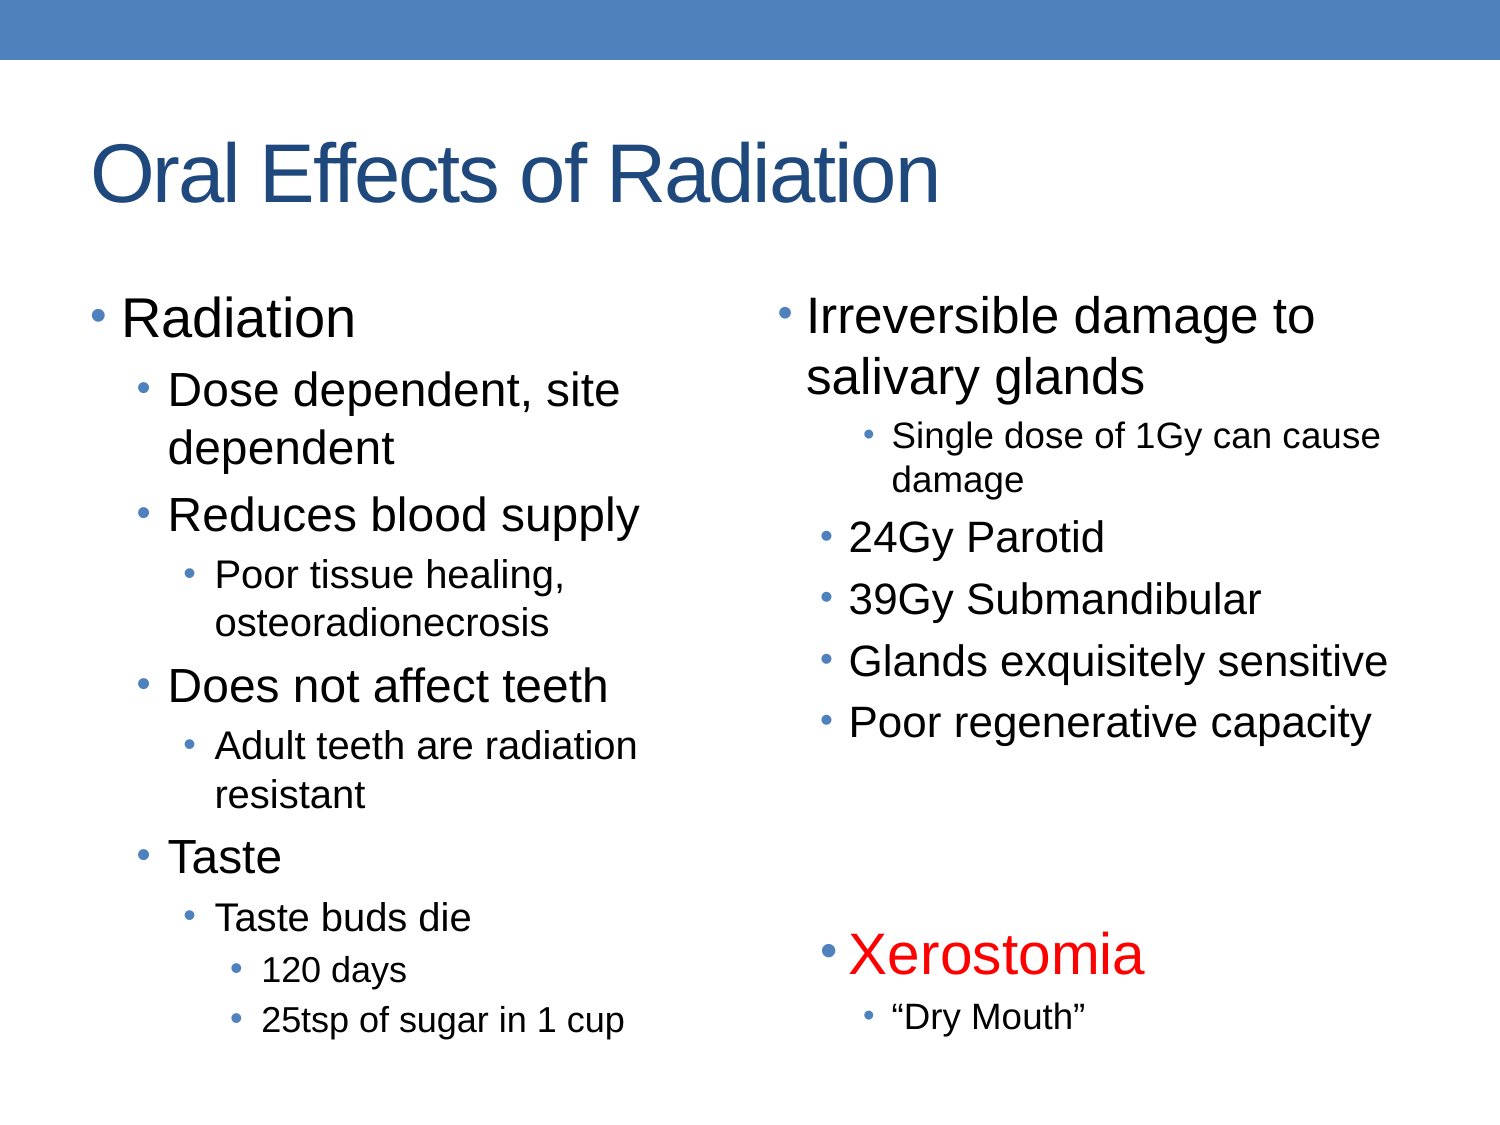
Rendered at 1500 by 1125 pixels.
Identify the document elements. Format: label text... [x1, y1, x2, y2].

list Radiation Dose dependent, site dependent Reduces blood supply Poor tissue healing, osteoradionecrosis Does not affect teeth Adult teeth are radiation resistant Taste Taste buds die 120 days 25tsp of sugar in 1 cup [75, 274, 738, 1049]
title Oral Effects of Radiation [75, 87, 1425, 250]
list Irreversible damage to salivary glands Single dose of 1Gy can cause damage 24Gy Parotid 39Gy Submandibular Glands exquisitely sensitive Poor regenerative capacity Xerostomia “Dry Mouth” [762, 274, 1425, 1049]
